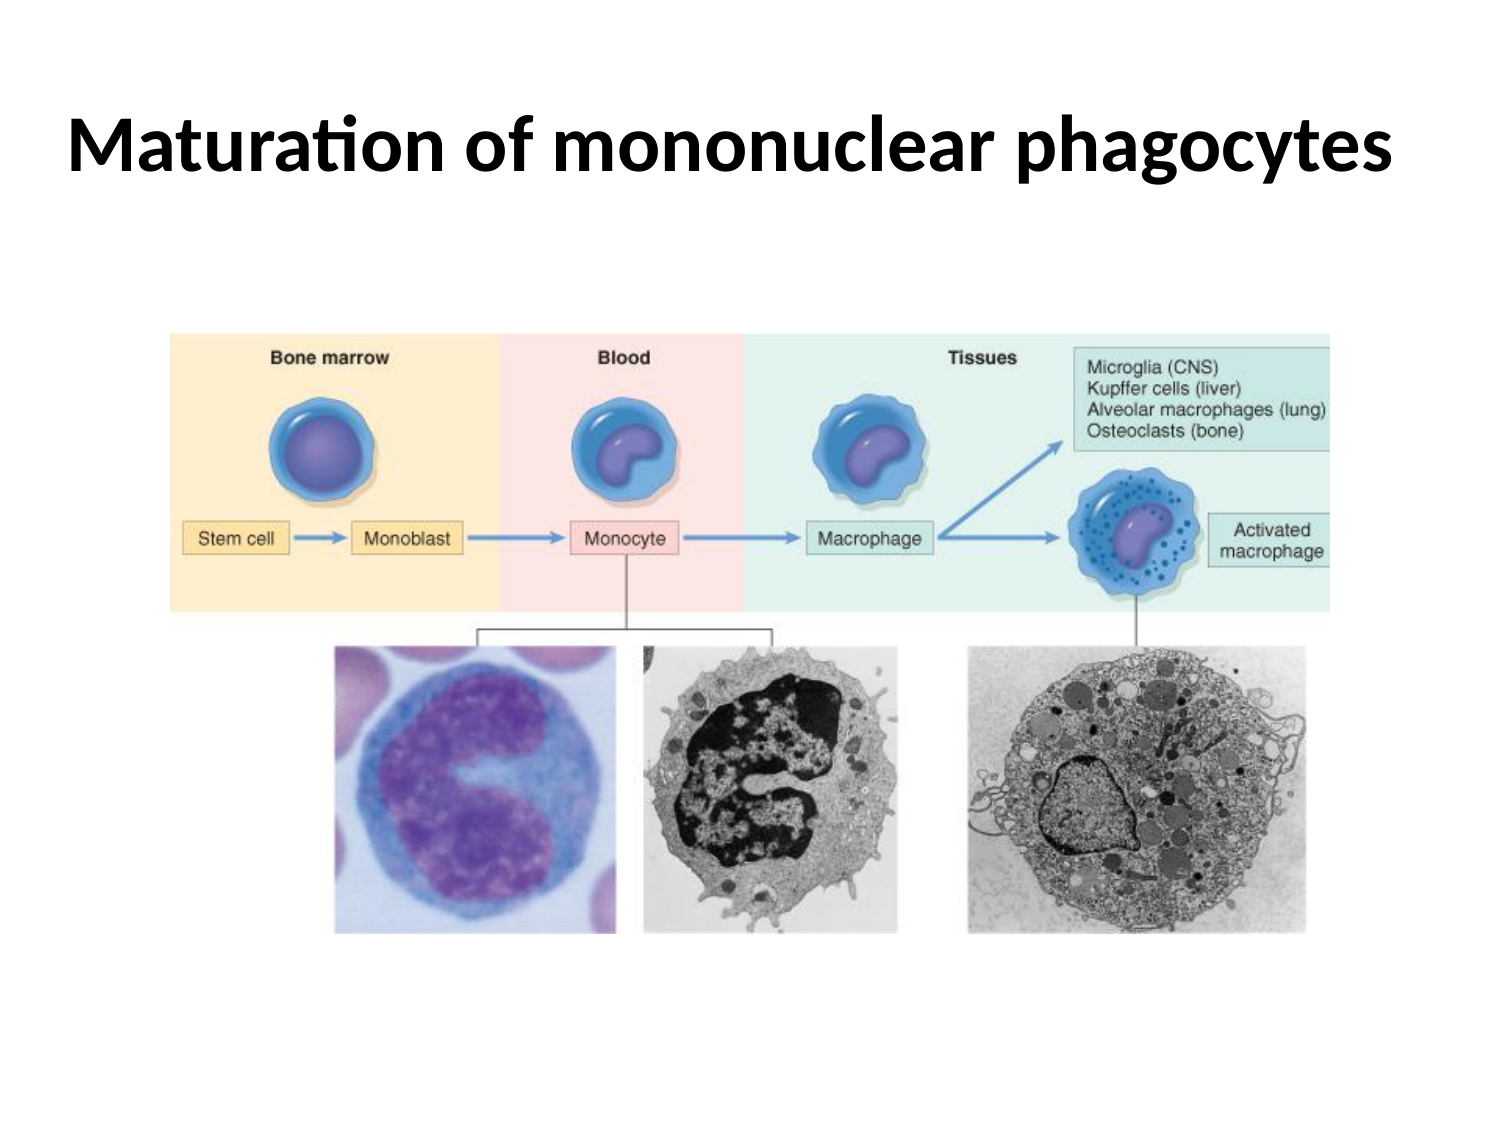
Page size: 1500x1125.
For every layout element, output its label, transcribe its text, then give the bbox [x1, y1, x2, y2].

title Maturation of mononuclear phagocytes [0, 45, 1463, 233]
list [169, 333, 1330, 934]
